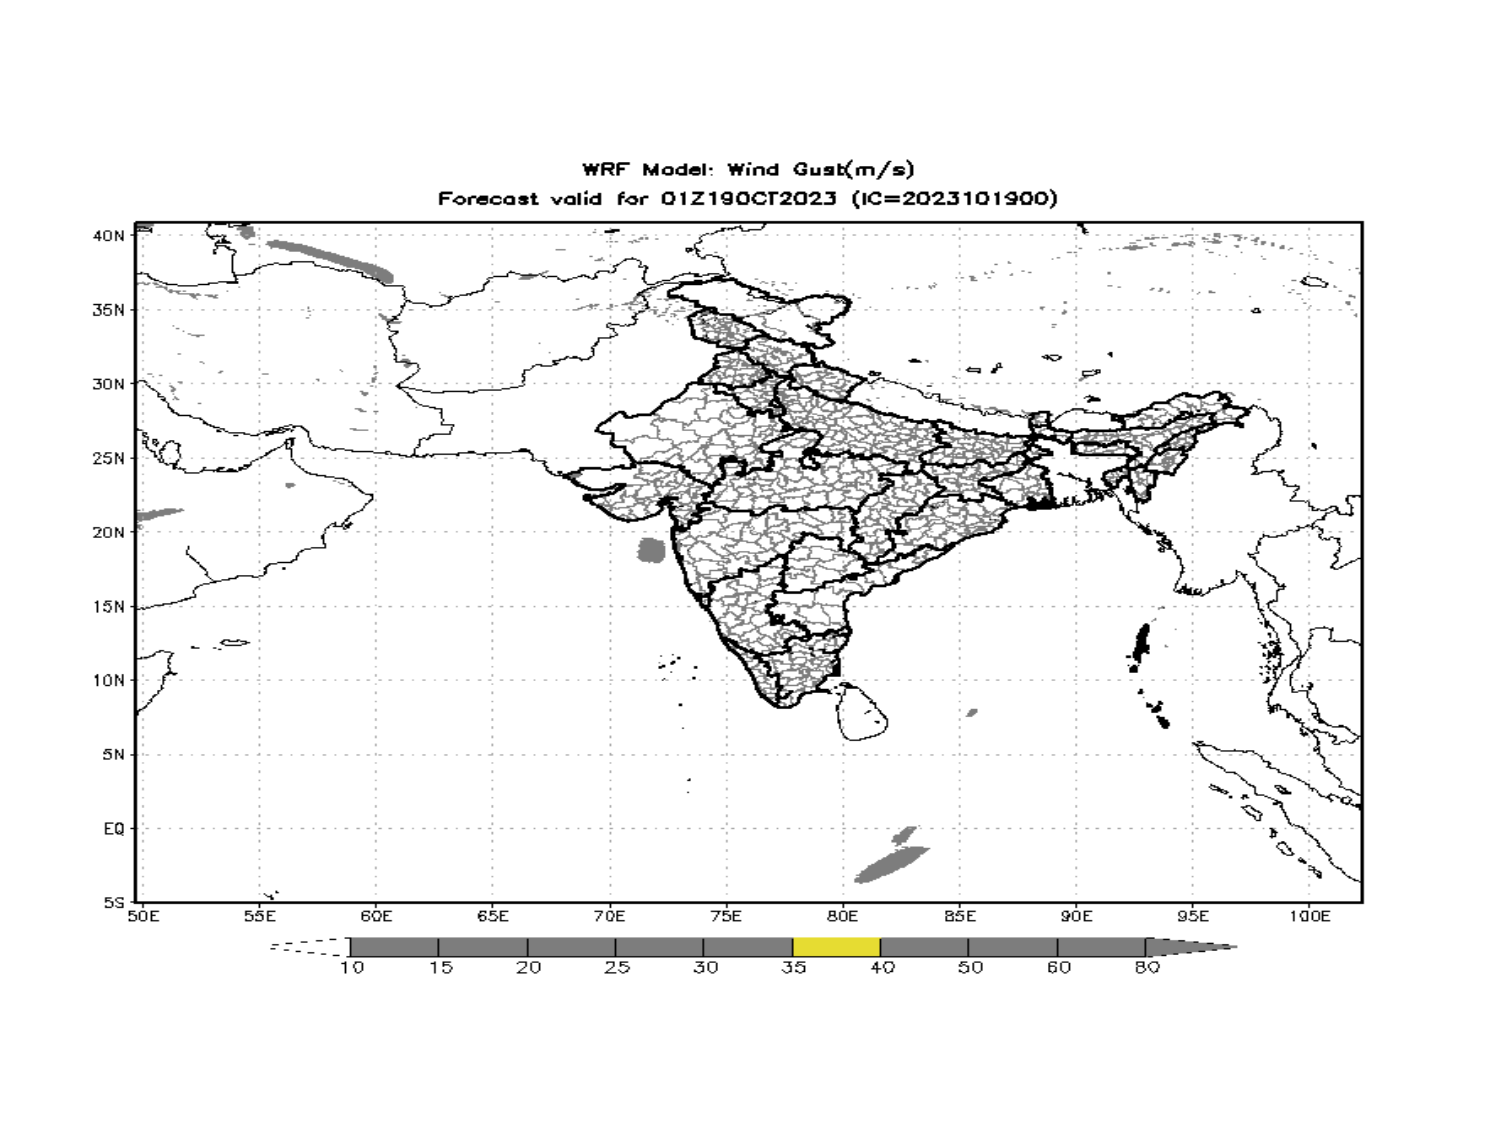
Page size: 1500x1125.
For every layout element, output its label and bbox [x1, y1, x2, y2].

picture [74, 149, 1426, 976]
